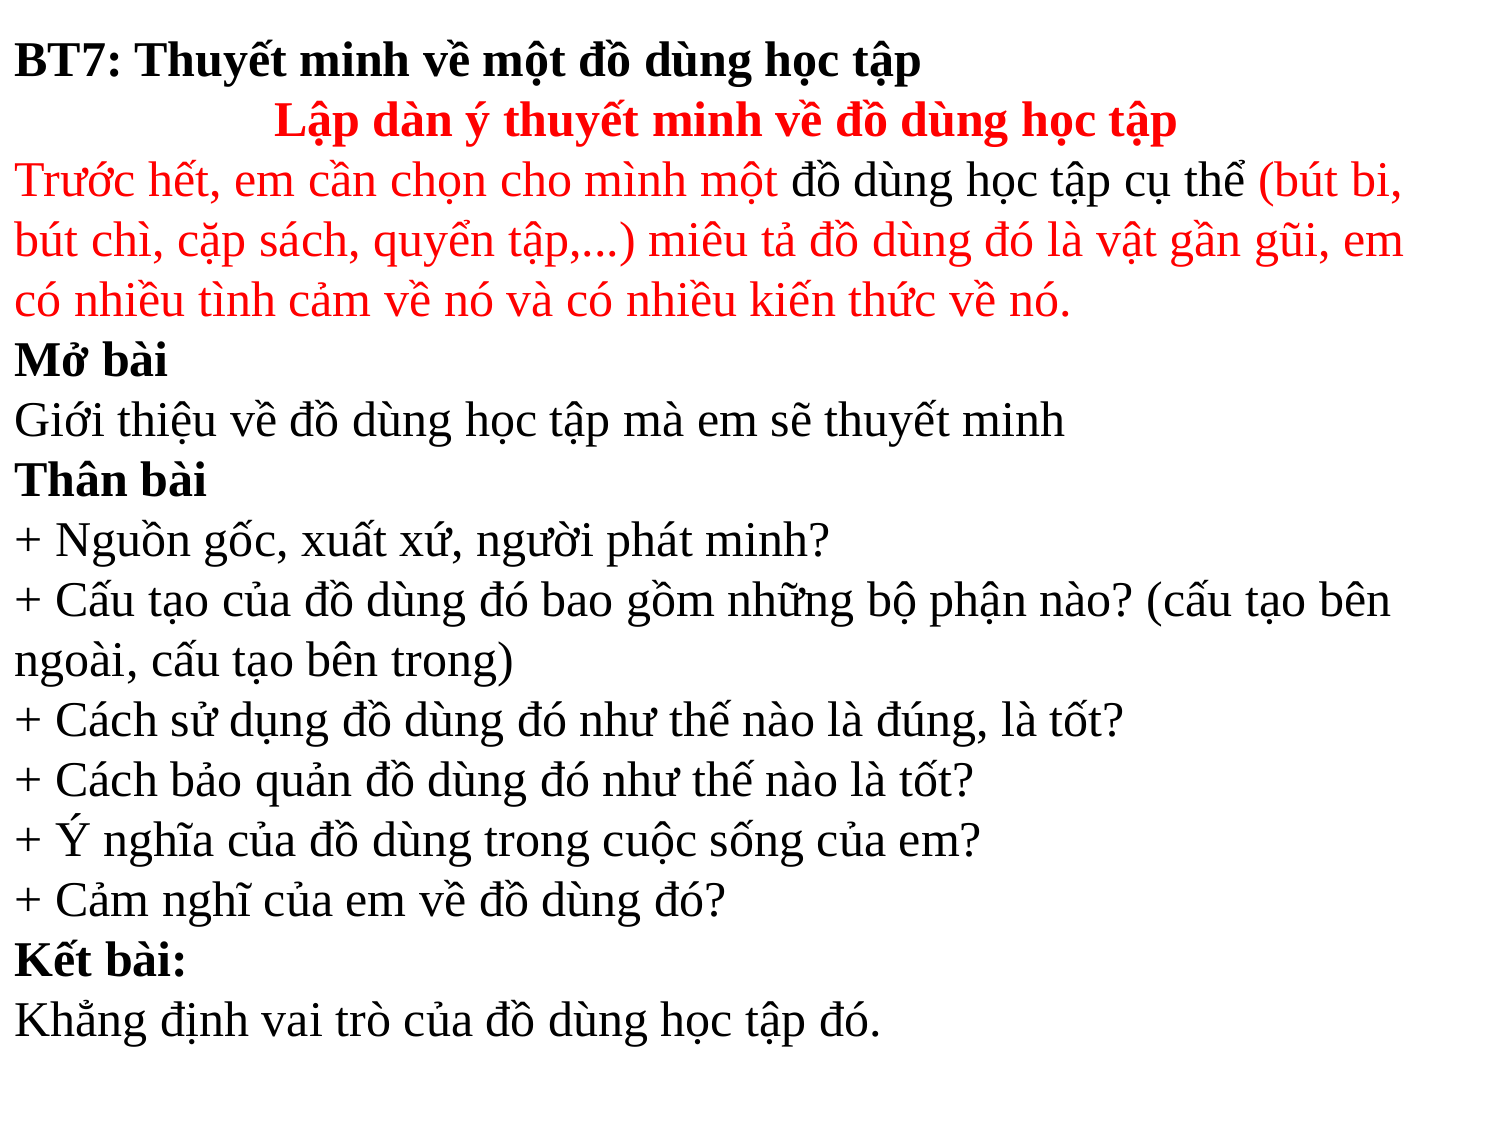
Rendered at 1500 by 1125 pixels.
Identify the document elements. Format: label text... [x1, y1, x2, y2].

text_box BT7: Thuyết minh về một đồ dùng học tập Lập dàn ý thuyết minh về đồ dùng học tập Trước hết, em cần chọn cho mình một đồ dùng học tập cụ thể (bút bi, bút chì, cặp sách, quyển tập,...) miêu tả đồ dùng đó là vật gần gũi, em có nhiều tình cảm về nó và có nhiều kiến thức về nó. Mở bài Giới thiệu về đồ dùng học tập mà em sẽ thuyết minh Thân bài + Nguồn gốc, xuất xứ, người phát minh? + Cấu tạo của đồ dùng đó bao gồm những bộ phận nào? (cấu tạo bên ngoài, cấu tạo bên trong) + Cách sử dụng đồ dùng đó như thế nào là đúng, là tốt? + Cách bảo quản đồ dùng đó như thế nào là tốt? + Ý nghĩa của đồ dùng trong cuộc sống của em? + Cảm nghĩ của em về đồ dùng đó? Kết bài: Khẳng định vai trò của đồ dùng học tập đó. [0, 19, 1453, 1054]
